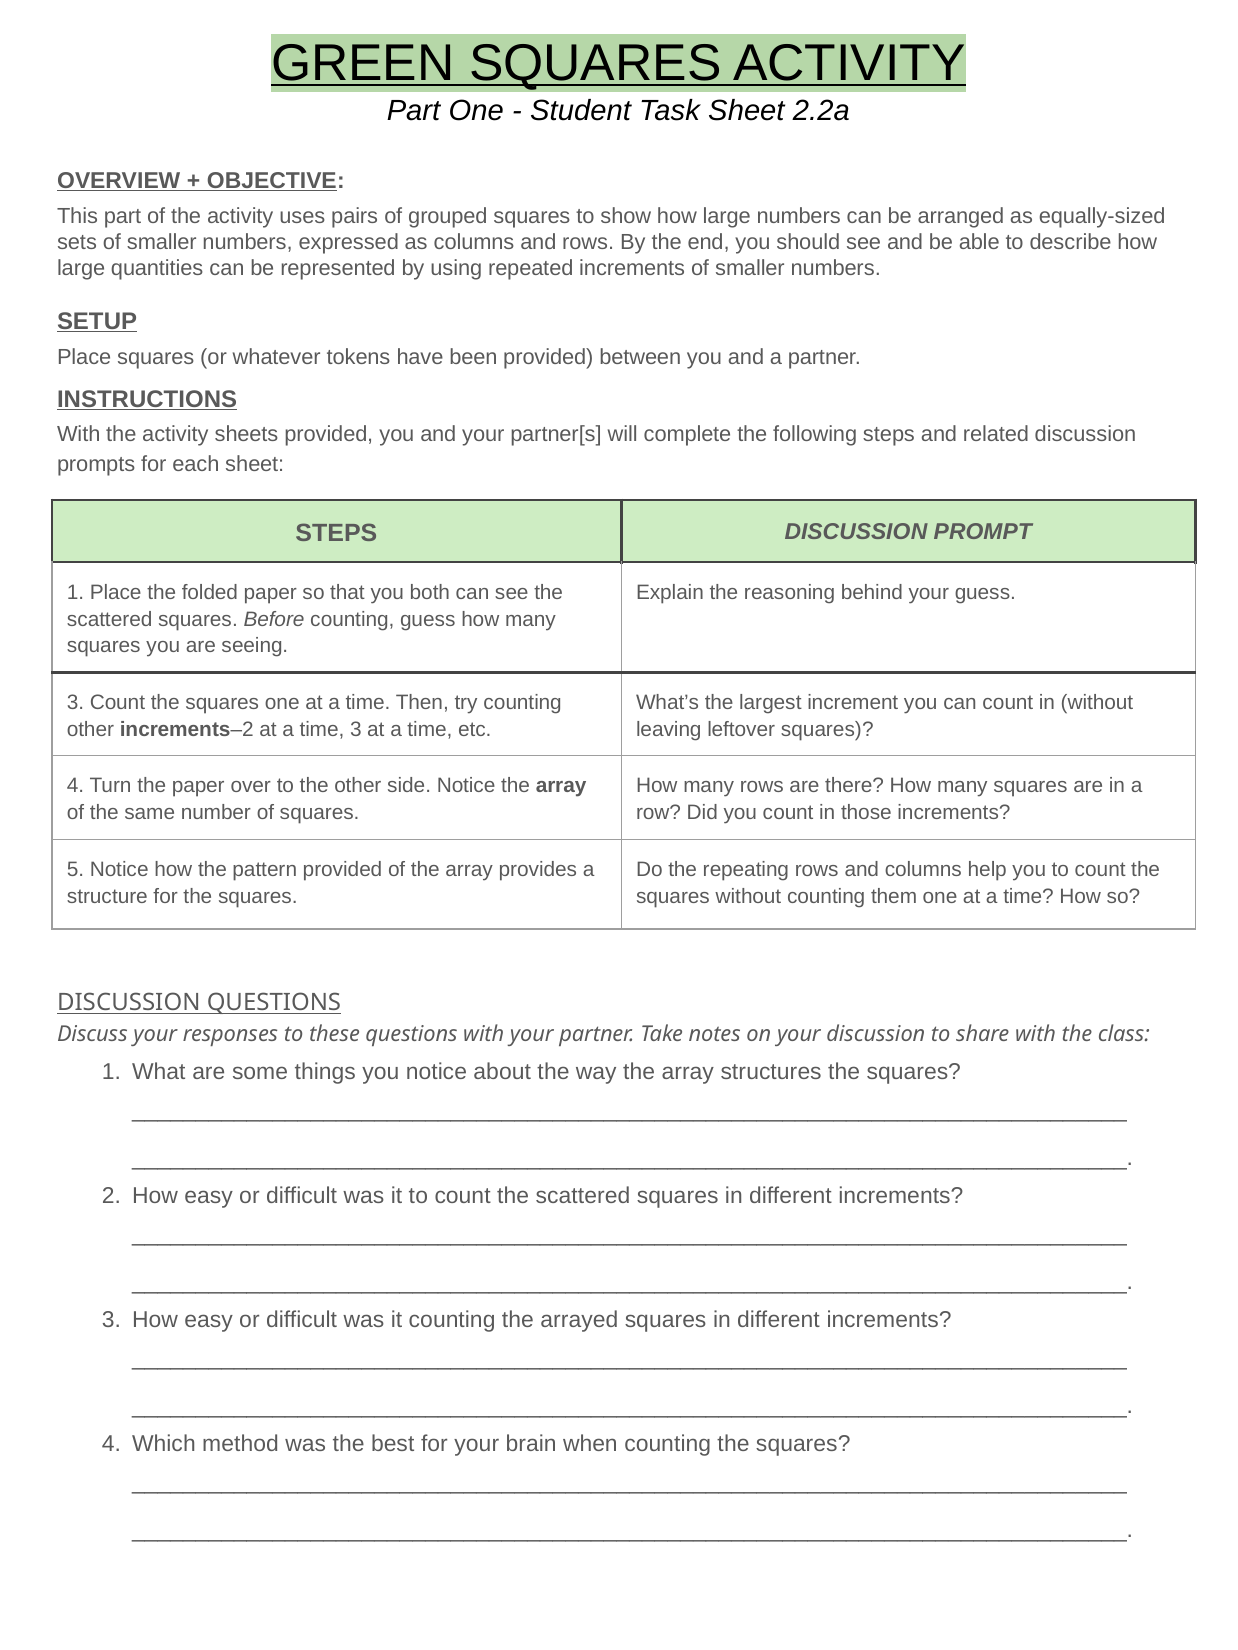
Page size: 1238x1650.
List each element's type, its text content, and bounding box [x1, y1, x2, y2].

subtitle OVERVIEW + OBJECTIVE: This part of the activity uses pairs of grouped squares to show how large numbers can be arranged as equally-sized sets of smaller numbers, expressed as columns and rows. By the end, you should see and be able to describe how large quantities can be represented by using repeated increments of smaller numbers. SETUP Place squares (or whatever tokens have been provided) between you and a partner. INSTRUCTIONS With the activity sheets provided, you and your partner[s] will complete the following steps and related discussion prompts for each sheet: [42, 147, 1196, 482]
table_cell What’s the largest increment you can count in (without leaving leftover squares)? [622, 674, 1195, 755]
table_cell 3. Count the squares one at a time. Then, try counting other increments–2 at a time, 3 at a time, etc. [53, 674, 621, 755]
table_header DISCUSSION PROMPT [623, 501, 1194, 561]
table_cell How many rows are there? How many squares are in a row? Did you count in those increments? [622, 756, 1195, 839]
table_cell 1. Place the folded paper so that you both can see the scattered squares. Before counting, guess how many squares you are seeing. [53, 563, 621, 671]
subtitle DISCUSSION QUESTIONS Discuss your responses to these questions with your partner. Take notes on your discussion to share with the class: What are some things you notice about the way the array structures the squares? ______________________________________________________________________________ ______________________________________________________________________________. How easy or difficult was it to count the scattered squares in different increments? ______________________________________________________________________________ ______________________________________________________________________________. How easy or difficult was it counting the arrayed squares in different increments? ______________________________________________________________________________ ______________________________________________________________________________. Which method was the best for your brain when counting the squares? ______________________________________________________________________________ ______________________________________________________________________________. [42, 971, 1196, 1616]
table_cell Do the repeating rows and columns help you to count the squares without counting them one at a time? How so? [622, 840, 1195, 928]
title GREEN SQUARES ACTIVITY Part One - Student Task Sheet 2.2a [42, 13, 1196, 147]
table_cell 5. Notice how the pattern provided of the array provides a structure for the squares. [53, 840, 621, 928]
table_header STEPS [53, 501, 620, 561]
table_cell Explain the reasoning behind your guess. [622, 563, 1195, 671]
table_cell 4. Turn the paper over to the other side. Notice the array of the same number of squares. [53, 756, 621, 839]
